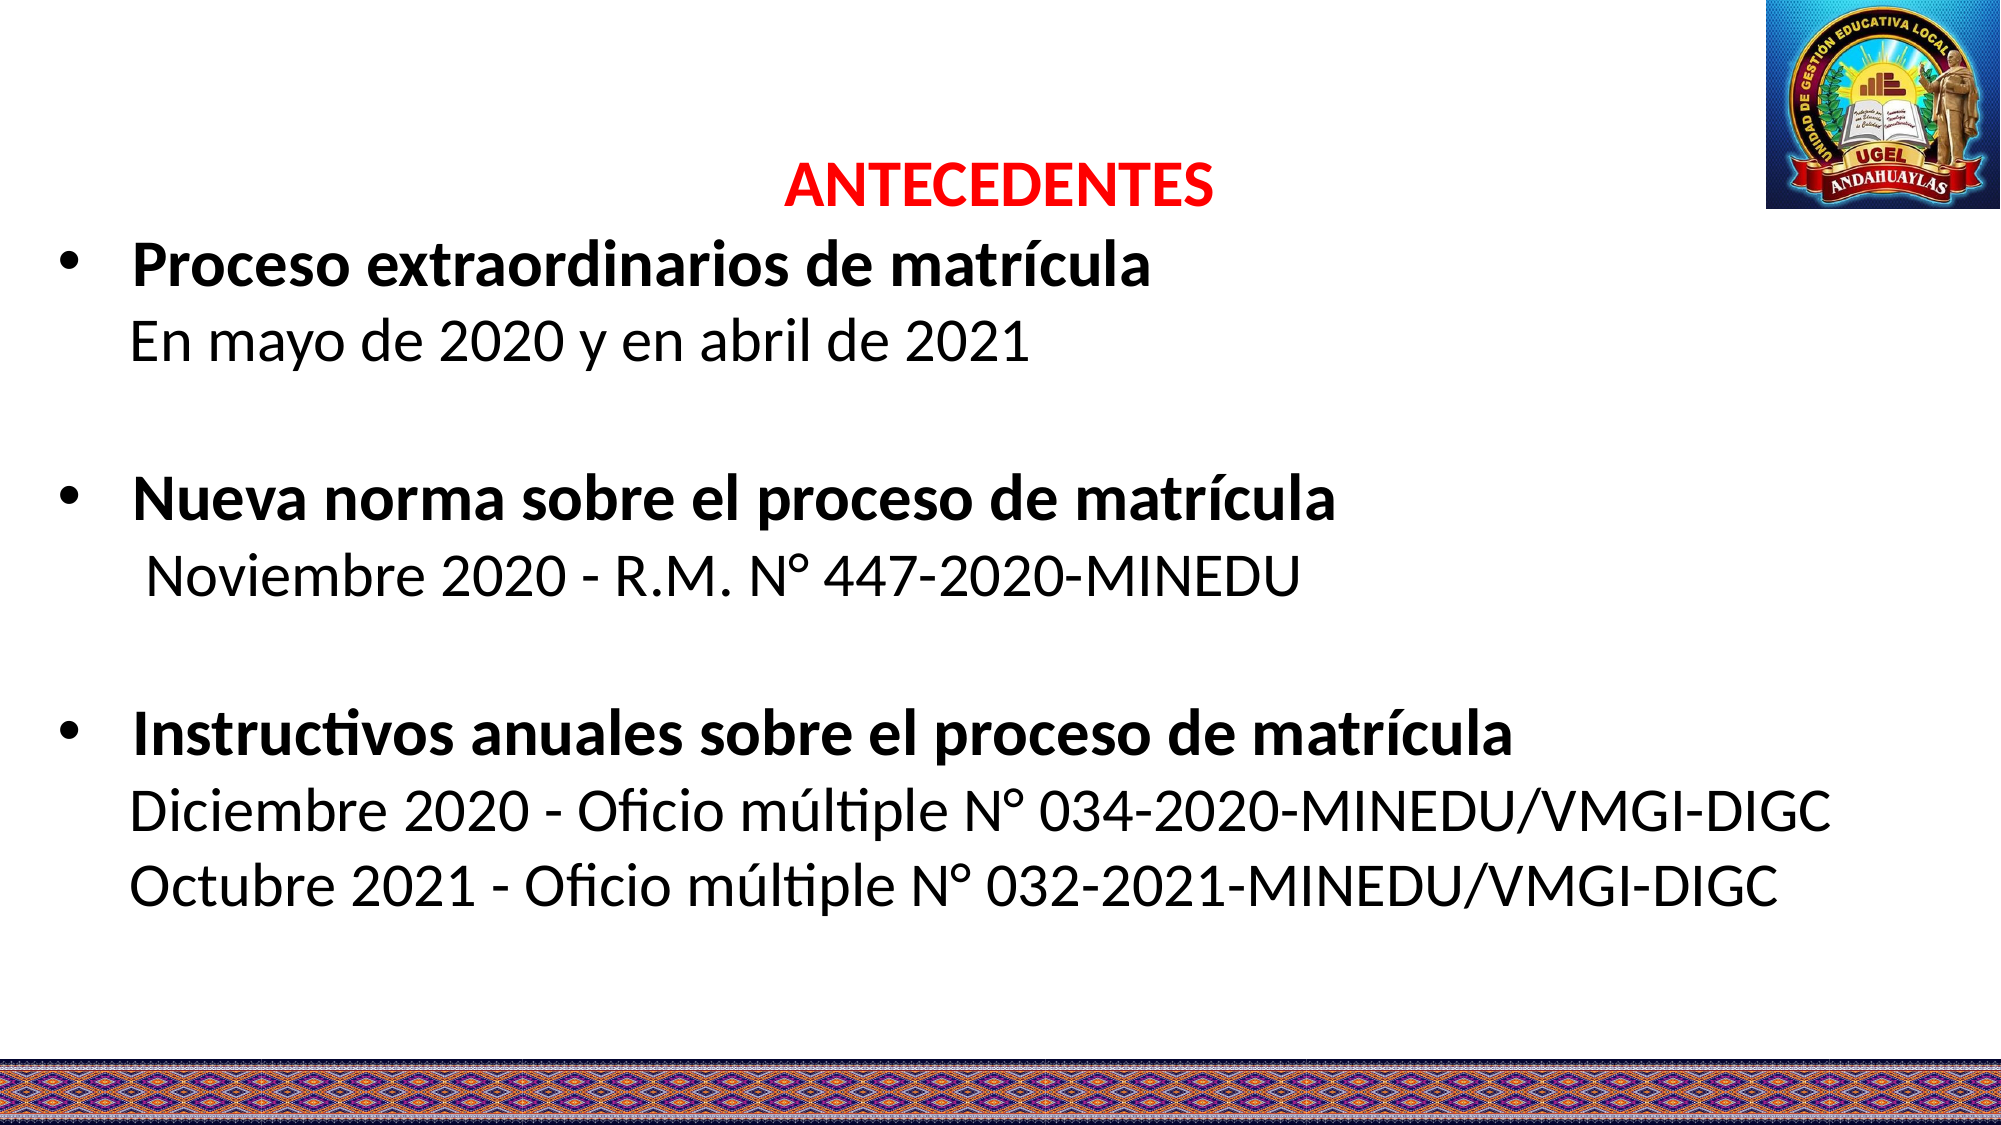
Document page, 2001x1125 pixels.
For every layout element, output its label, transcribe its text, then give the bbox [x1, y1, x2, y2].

picture [0, 1059, 2001, 1125]
text_box ANTECEDENTES Proceso extraordinarios de matrícula En mayo de 2020 y en abril de 2021 Nueva norma sobre el proceso de matrícula Noviembre 2020 - R.M. N° 447-2020-MINEDU Instructivos anuales sobre el proceso de matrícula Diciembre 2020 - Oficio múltiple N° 034-2020-MINEDU/VMGI-DIGC Octubre 2021 - Oficio múltiple N° 032-2021-MINEDU/VMGI-DIGC [42, 132, 1958, 927]
picture [1766, 0, 2000, 209]
